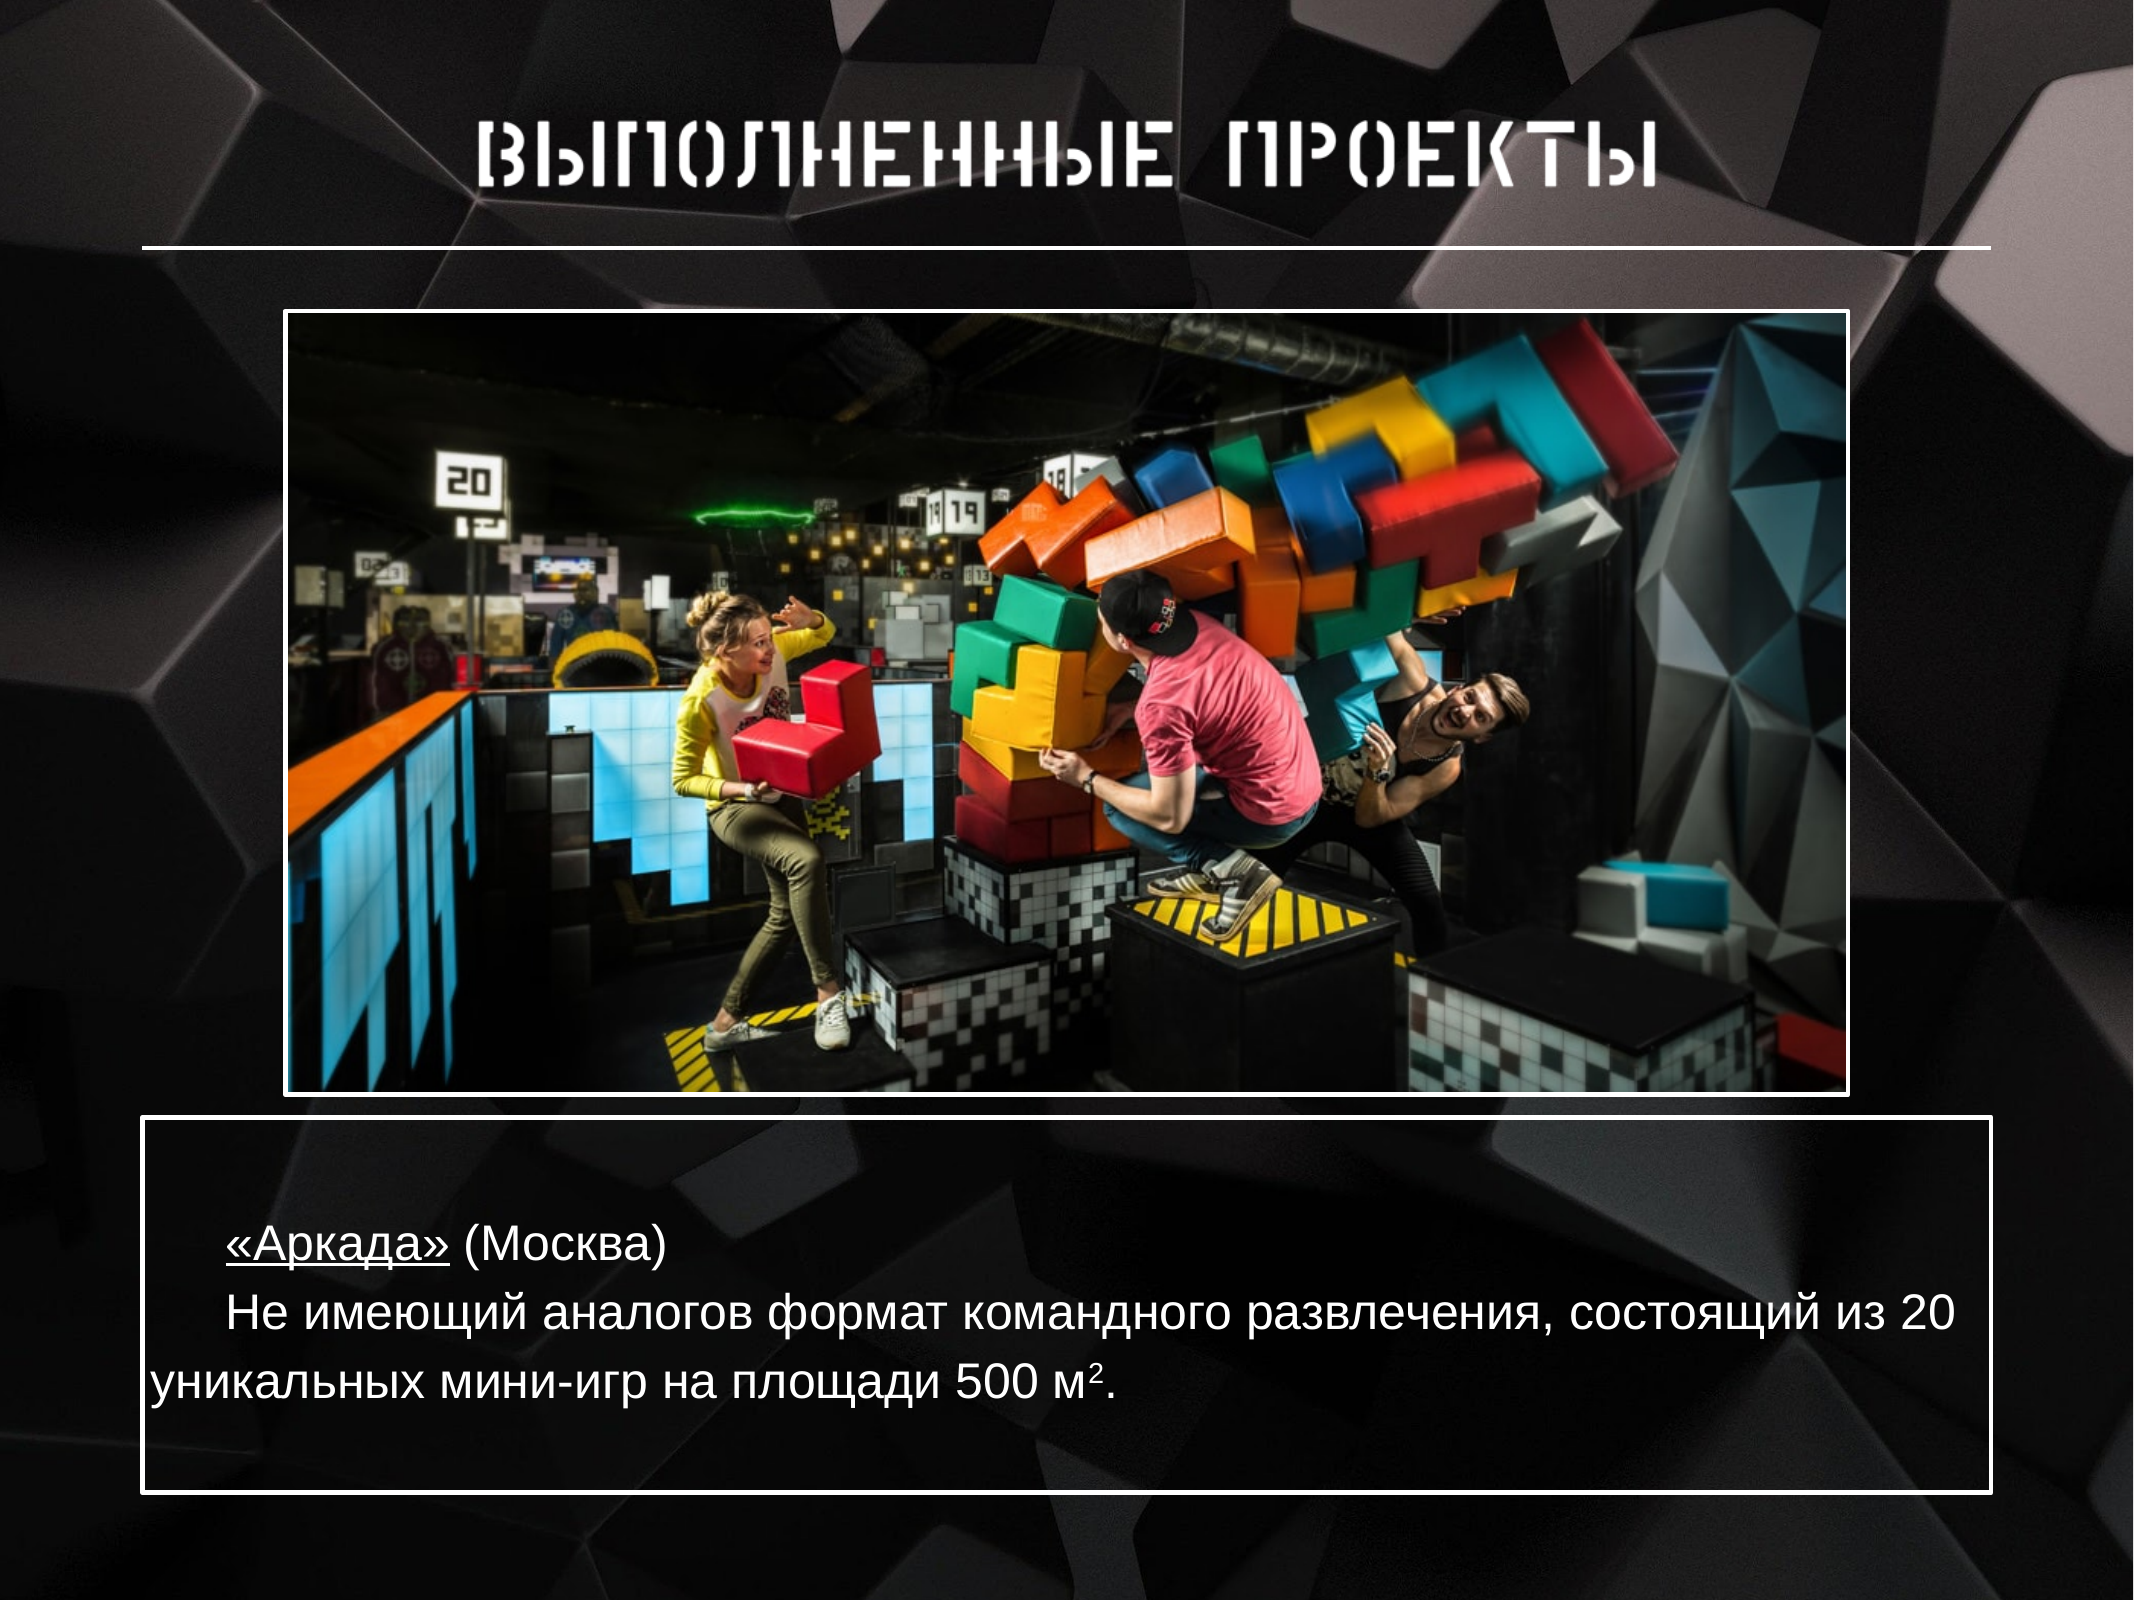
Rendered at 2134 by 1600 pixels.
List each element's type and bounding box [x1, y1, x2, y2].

text_box [141, 1117, 1992, 1494]
picture [0, 0, 2134, 1600]
